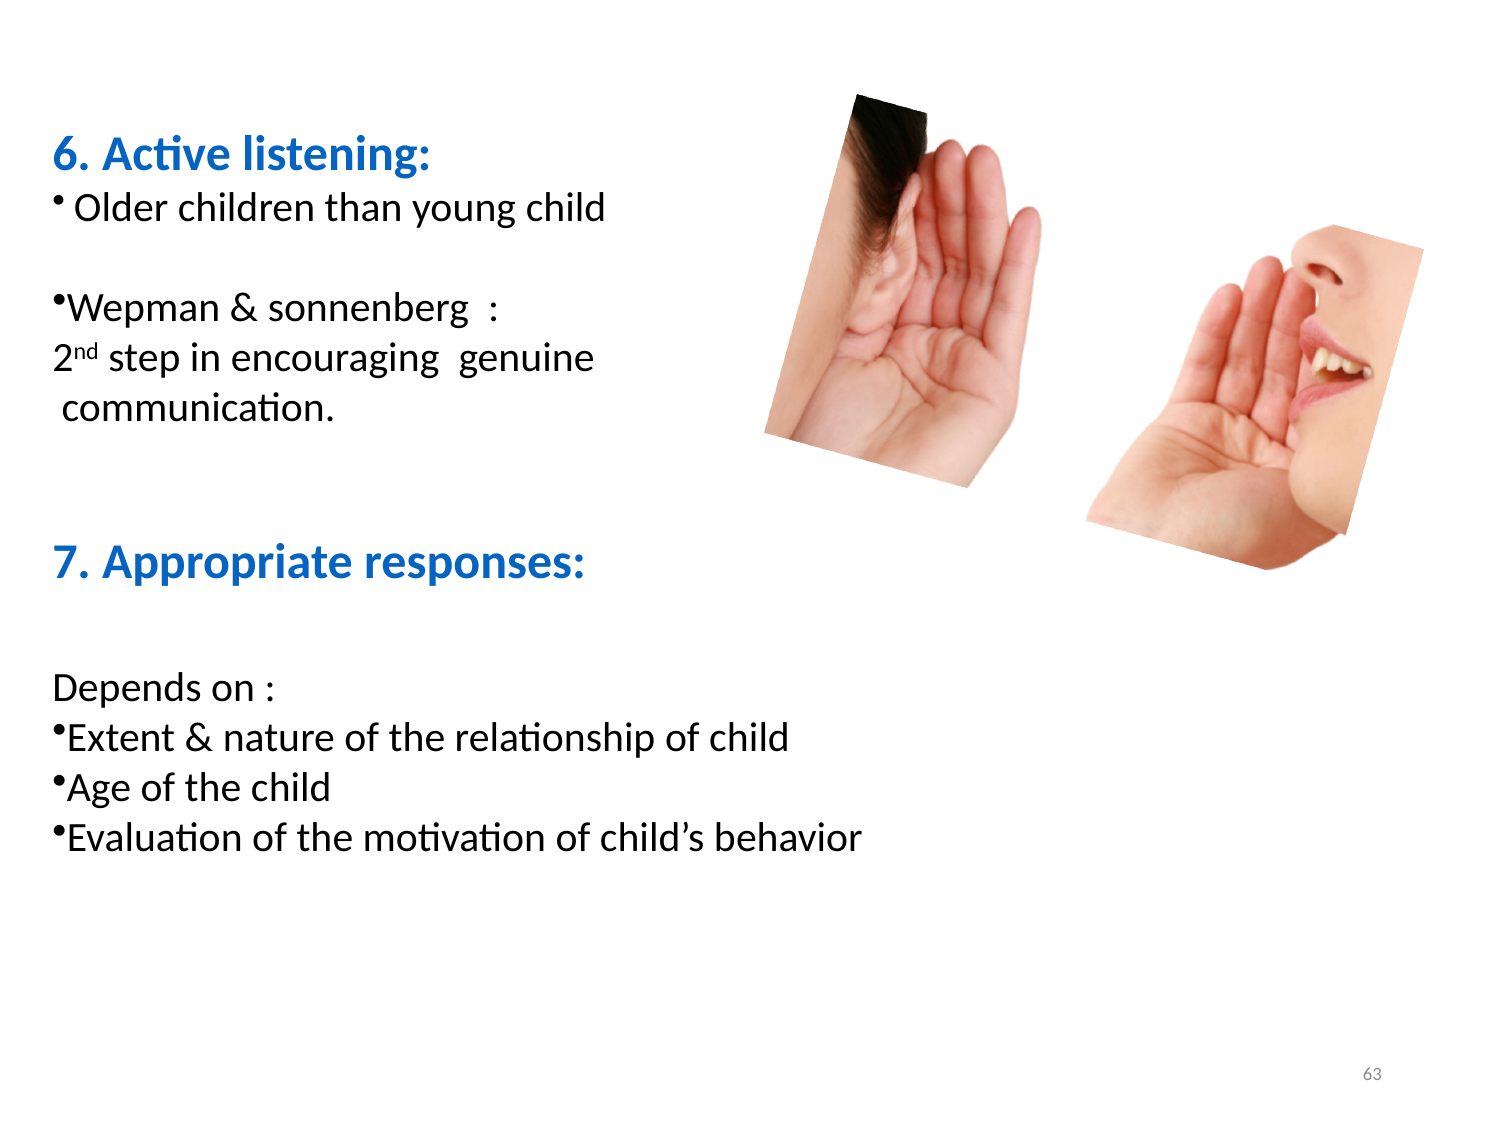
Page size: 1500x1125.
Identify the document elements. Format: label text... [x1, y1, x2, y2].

slide_number 63 [1059, 1042, 1397, 1103]
picture [765, 95, 1423, 587]
text_box 6. Active listening: Older children than young child Wepman & sonnenberg : 2nd step in encouraging genuine communication. 7. Appropriate responses: Depends on : Extent & nature of the relationship of child Age of the child Evaluation of the motivation of child’s behavior [37, 112, 1150, 868]
